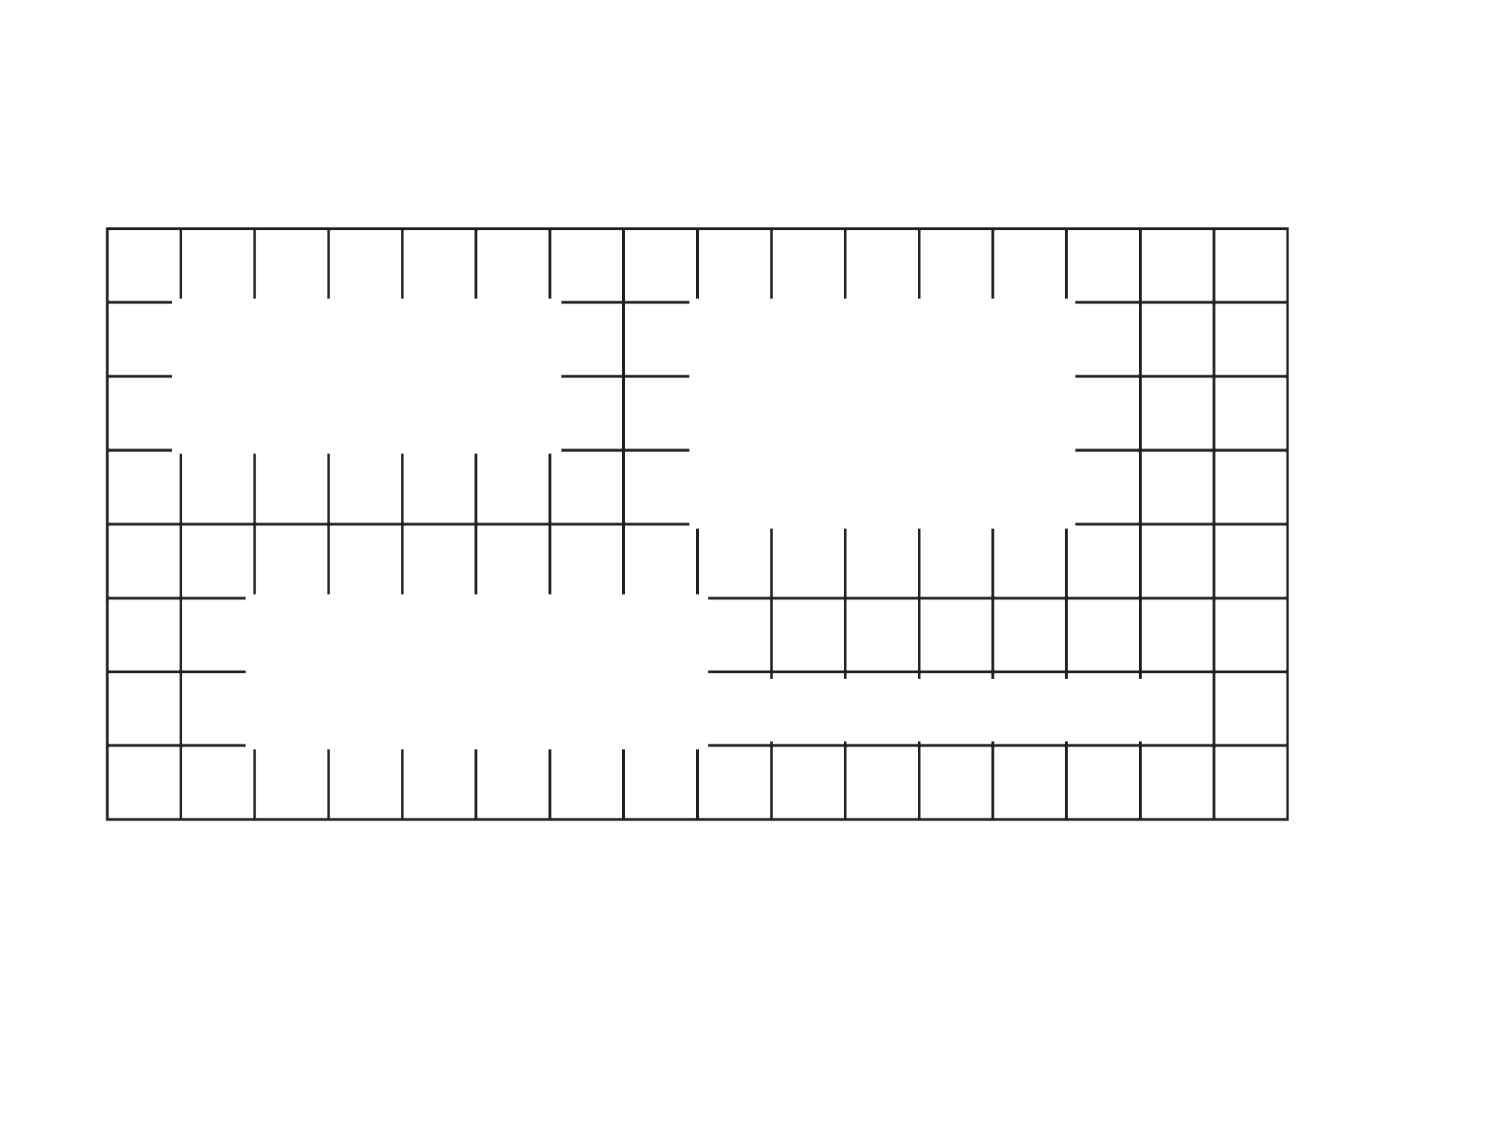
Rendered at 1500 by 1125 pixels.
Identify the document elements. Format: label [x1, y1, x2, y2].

picture [100, 184, 1445, 842]
